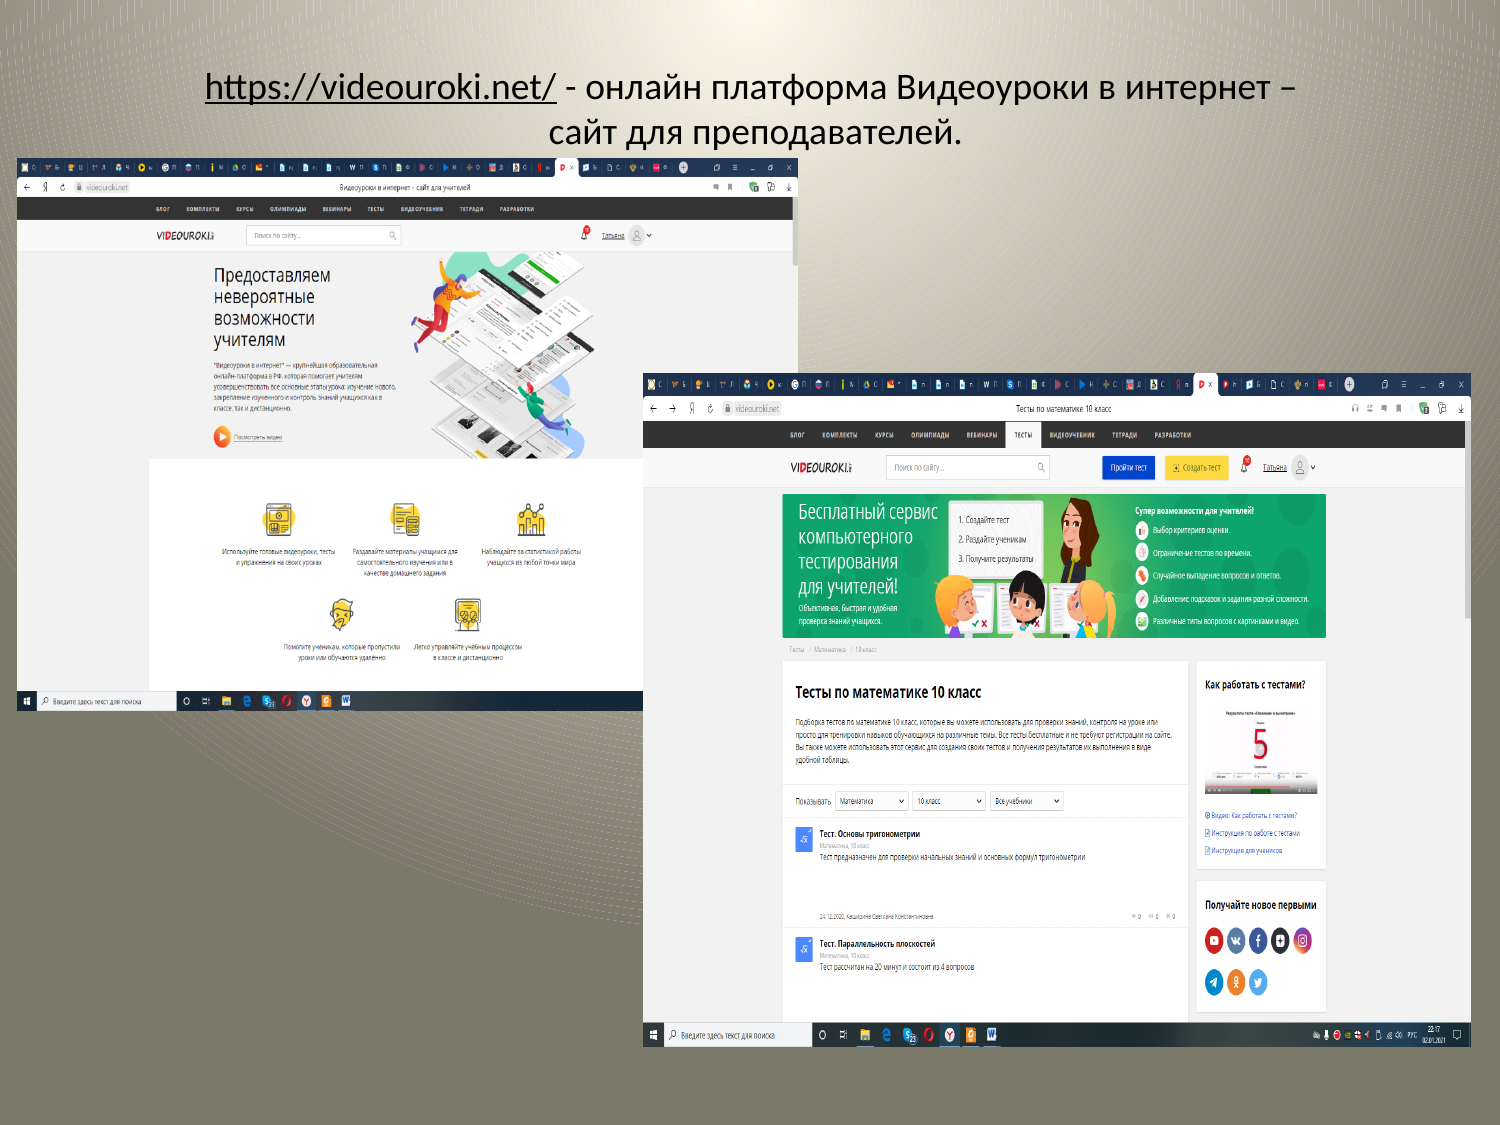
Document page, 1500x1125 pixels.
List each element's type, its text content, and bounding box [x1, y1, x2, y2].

text_box https://videouroki.net/ - онлайн платформа Видеоуроки в интернет – сайт для преподавателей. [41, 54, 1471, 160]
picture [17, 158, 1471, 1048]
